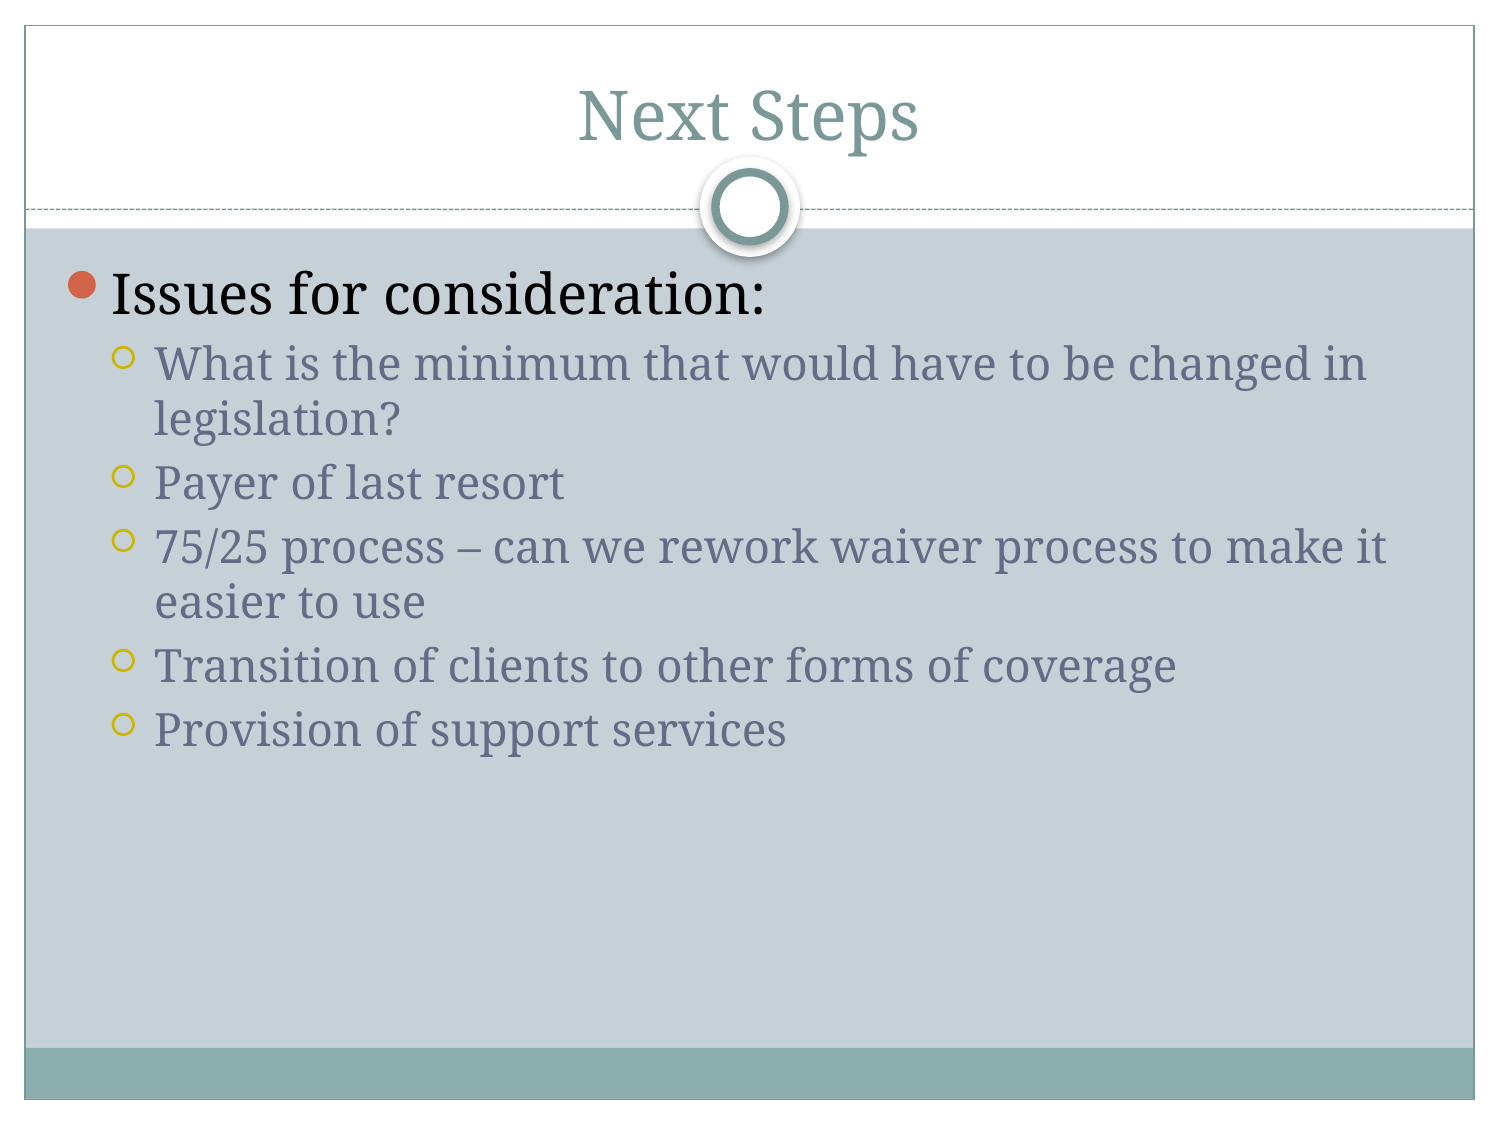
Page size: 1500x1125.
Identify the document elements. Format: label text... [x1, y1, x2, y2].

list Issues for consideration: What is the minimum that would have to be changed in legislation? Payer of last resort 75/25 process – can we rework waiver process to make it easier to use Transition of clients to other forms of coverage Provision of support services [49, 250, 1445, 1001]
title Next Steps [49, 37, 1450, 162]
